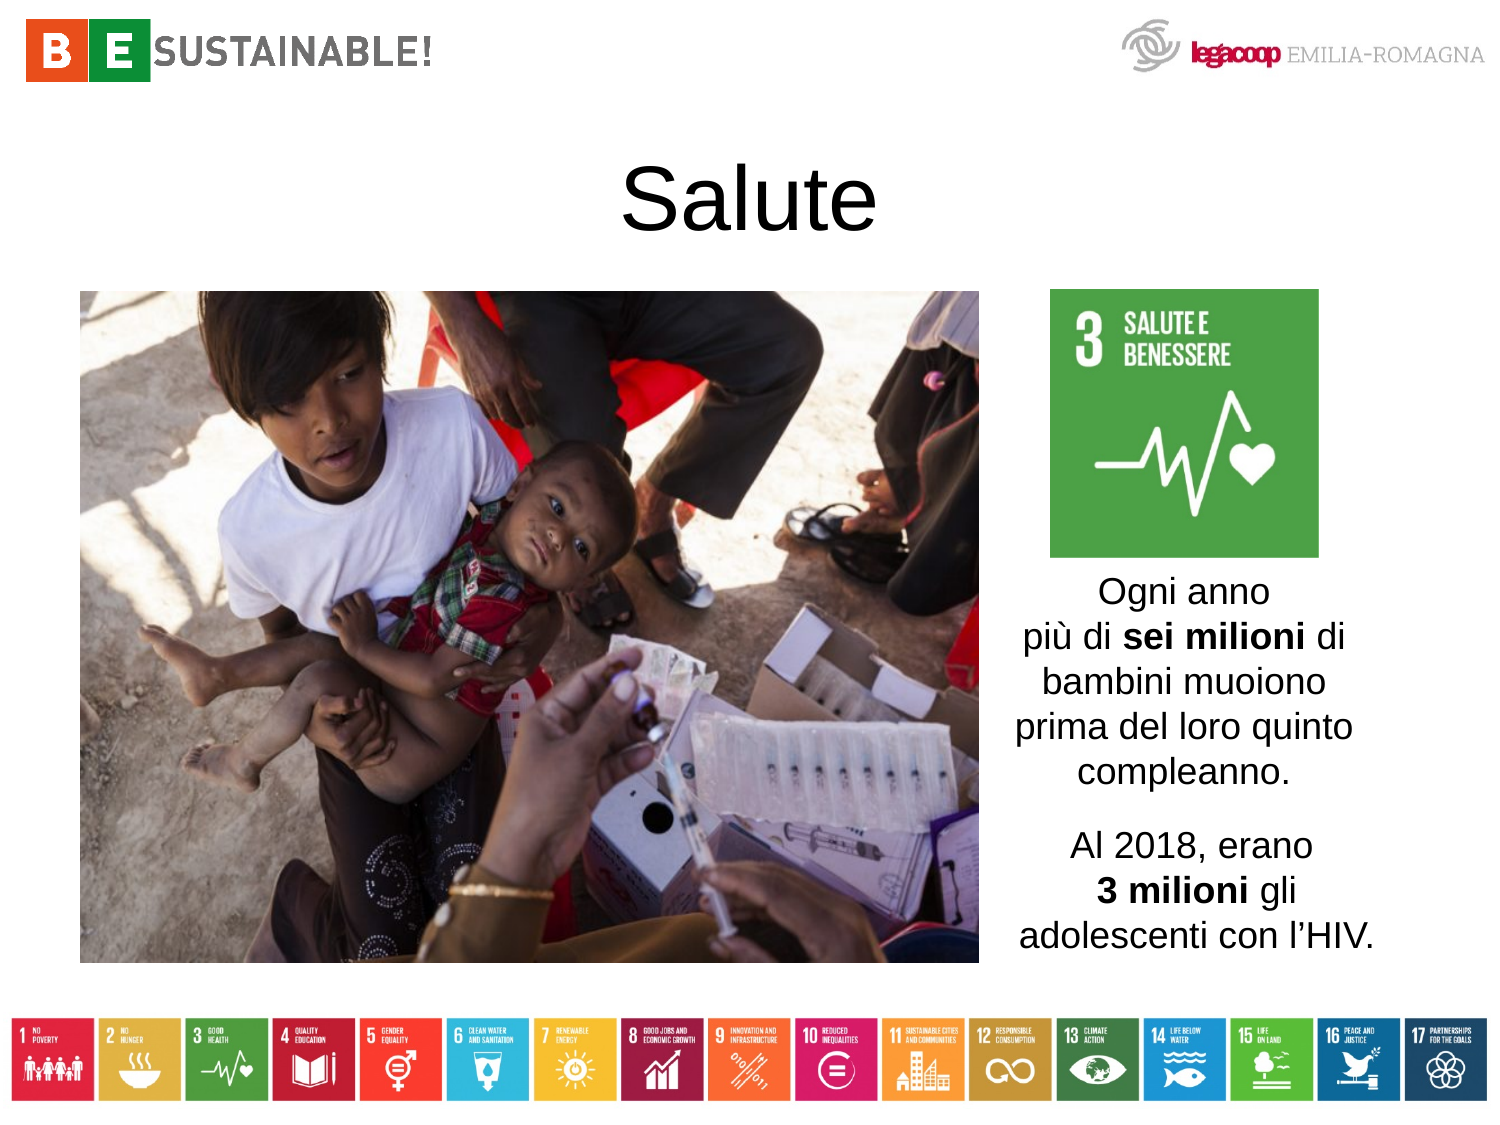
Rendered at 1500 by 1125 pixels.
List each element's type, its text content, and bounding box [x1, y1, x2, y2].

picture [26, 19, 433, 82]
picture [3, 1012, 1491, 1109]
picture [1050, 289, 1319, 558]
title Salute [112, 99, 1388, 288]
text_box Ogni anno più di sei milioni di bambini muoiono prima del loro quinto compleanno. [993, 559, 1375, 800]
text_box Al 2018, erano 3 milioni gli adolescenti con l’HIV. [993, 813, 1401, 964]
picture [80, 291, 979, 964]
picture [1114, 0, 1491, 100]
